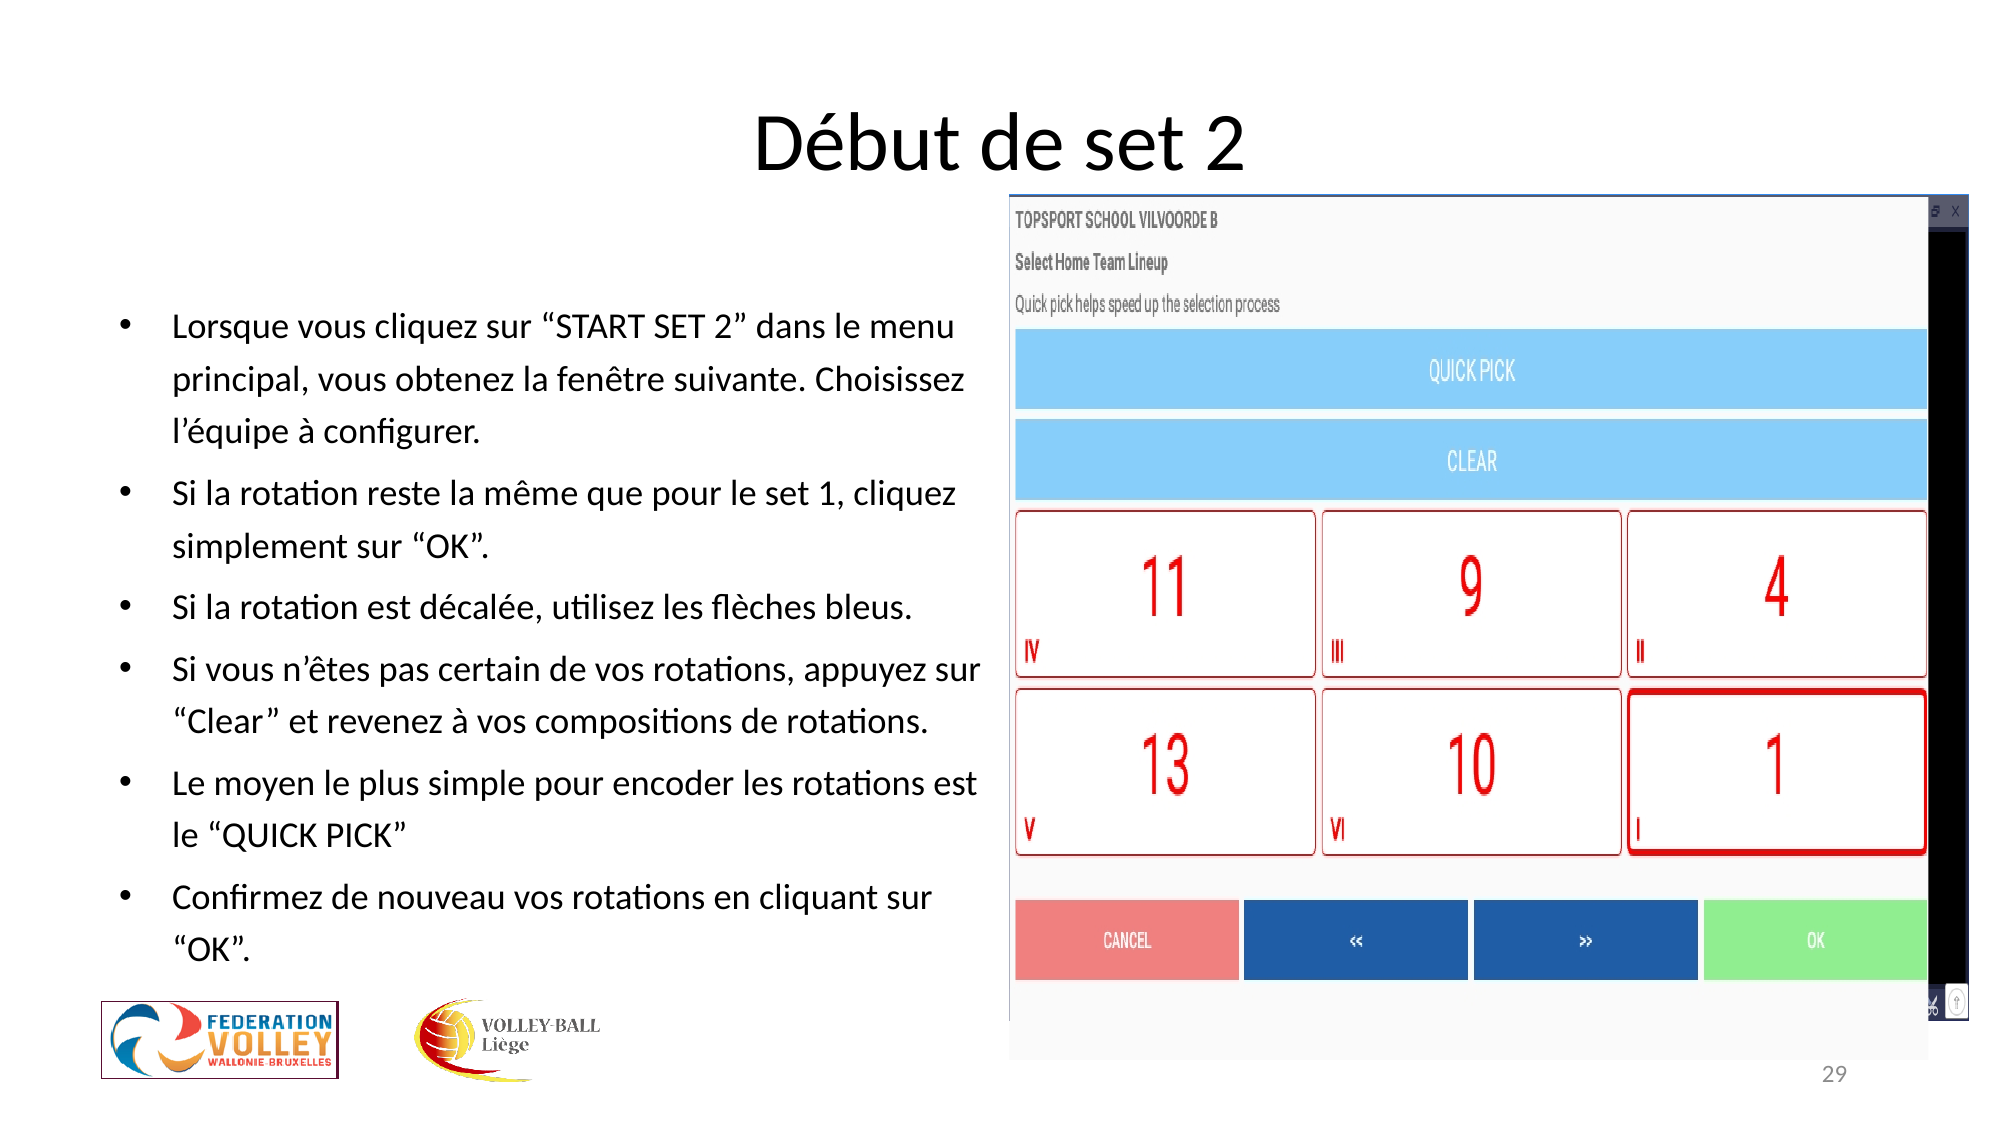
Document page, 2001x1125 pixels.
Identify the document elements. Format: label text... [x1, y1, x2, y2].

picture [101, 1001, 339, 1079]
subtitle Lorsque vous cliquez sur “START SET 2” dans le menu principal, vous obtenez la fenêtre suivante. Choisissez l’équipe à configurer. Si la rotation reste la même que pour le set 1, cliquez simplement sur “OK”. Si la rotation est décalée, utilisez les flèches bleus. Si vous n’êtes pas certain de vos rotations, appuyez sur “Clear” et revenez à vos compositions de rotations. Le moyen le plus simple pour encoder les rotations est le “QUICK PICK” Confirmez de nouveau vos rotations en cliquant sur “OK”. [104, 286, 1009, 994]
picture [1009, 194, 1969, 1060]
picture [414, 998, 600, 1082]
title Début de set 2 [249, 65, 1750, 197]
slide_number 29 [1412, 1060, 1863, 1103]
